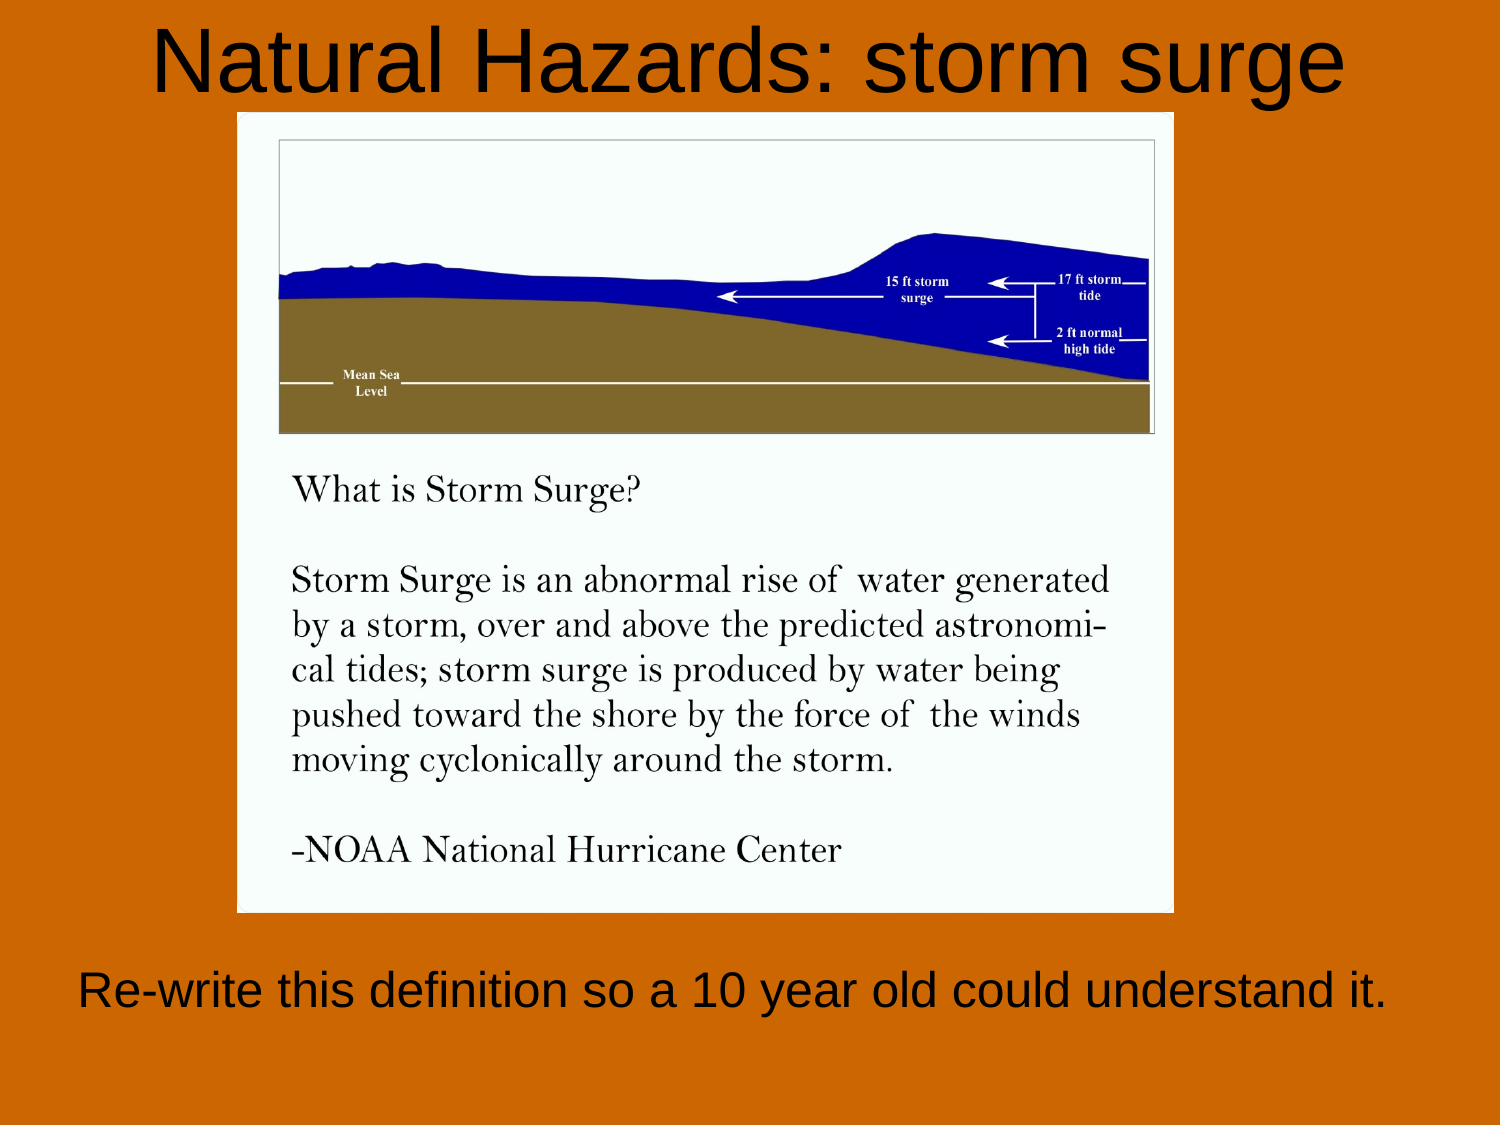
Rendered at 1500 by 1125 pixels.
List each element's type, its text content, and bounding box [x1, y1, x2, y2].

picture [237, 112, 1174, 913]
title Natural Hazards: storm surge [74, 0, 1426, 151]
list Re-write this definition so a 10 year old could understand it. [62, 949, 1476, 1101]
